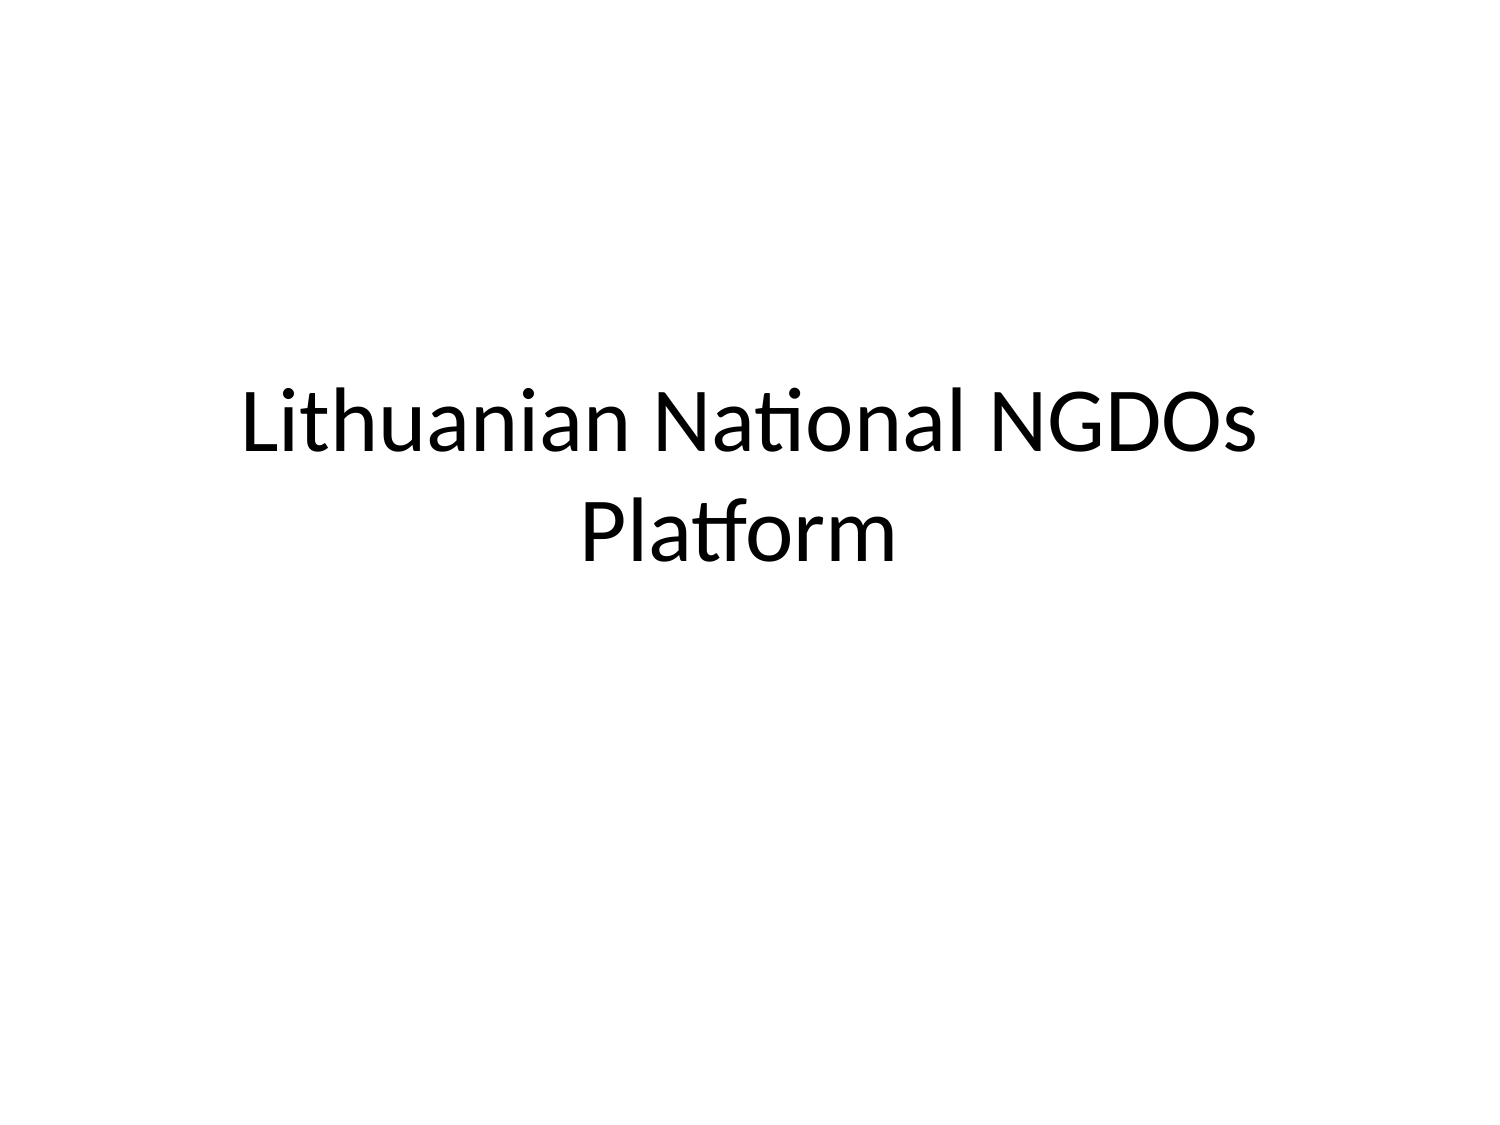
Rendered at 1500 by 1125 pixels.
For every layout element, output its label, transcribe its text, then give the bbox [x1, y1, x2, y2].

title Lithuanian National NGDOs Platform [112, 349, 1388, 591]
